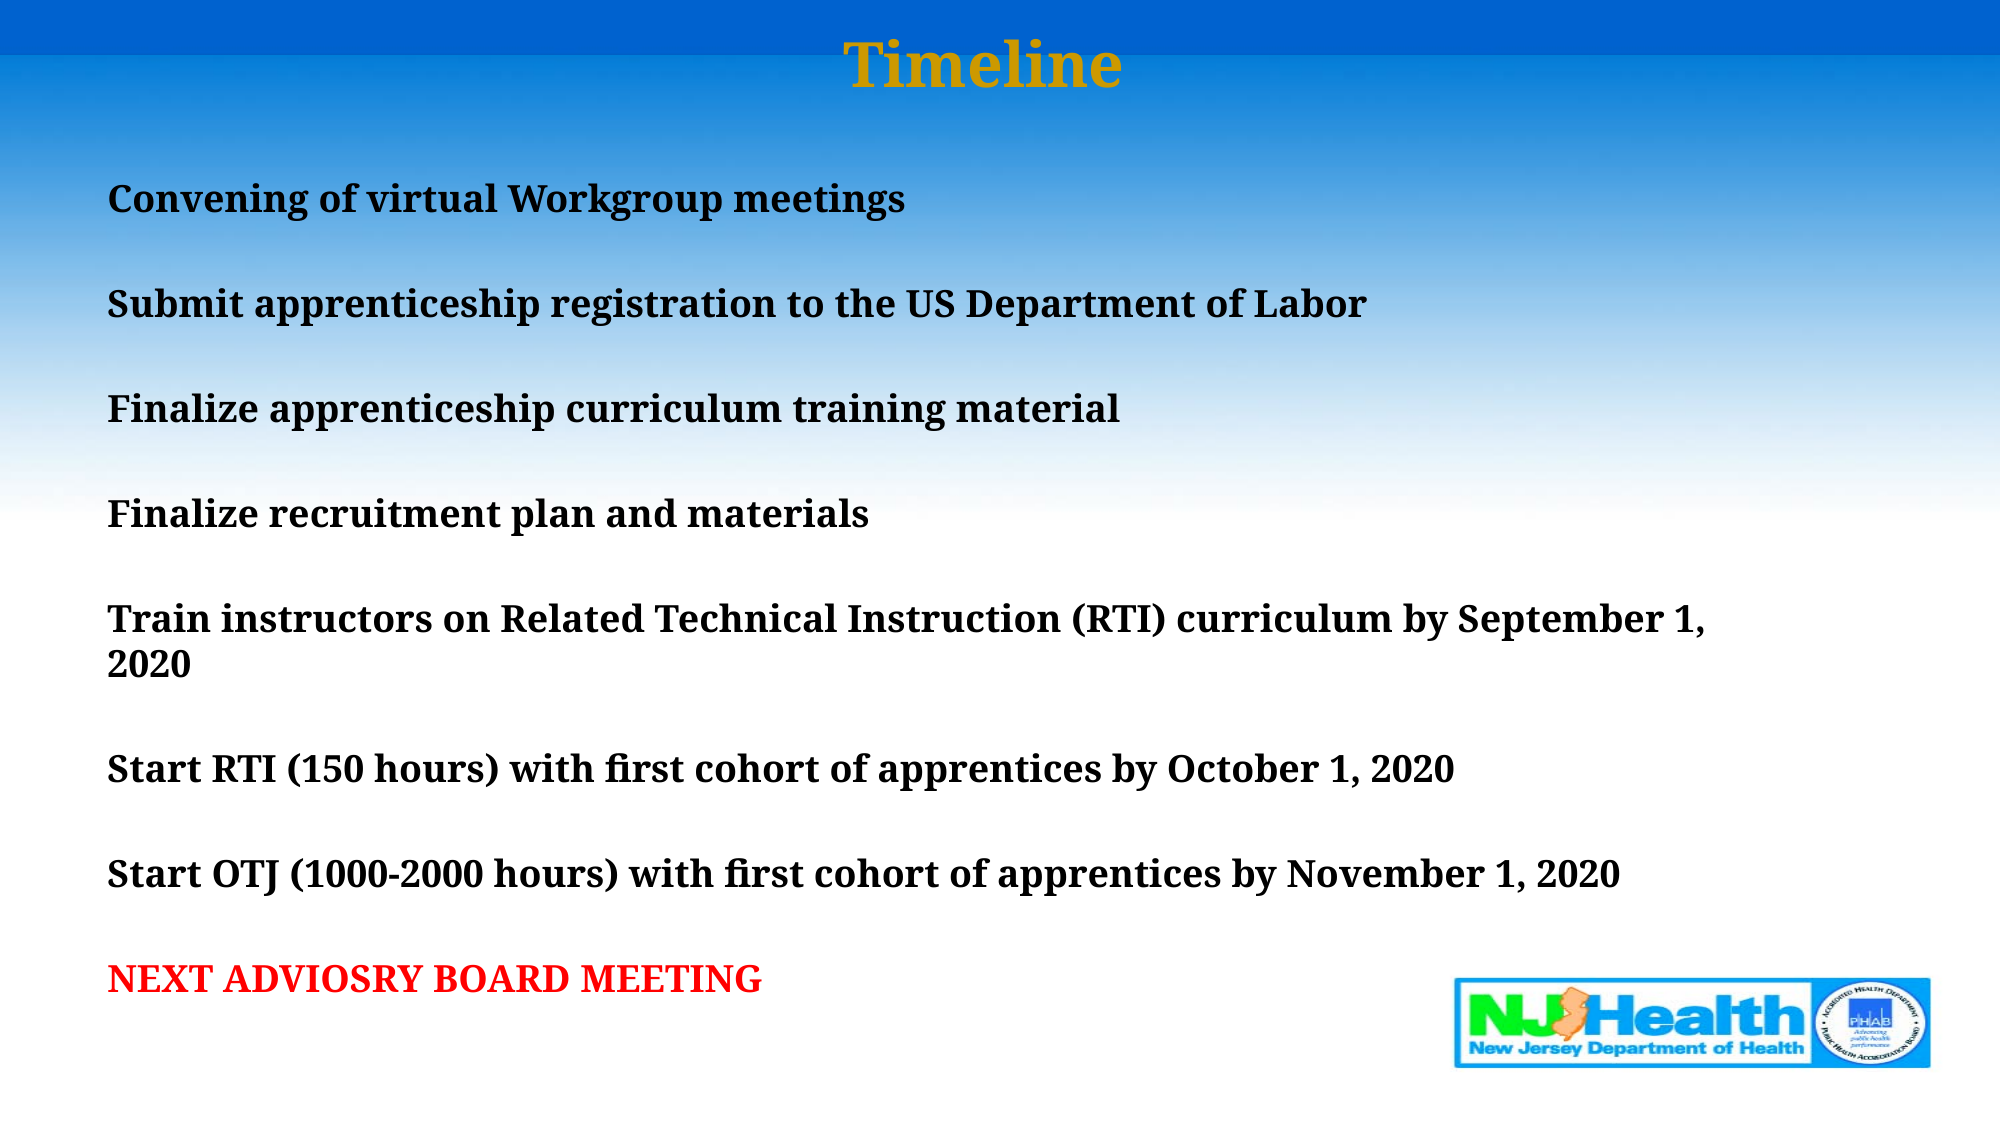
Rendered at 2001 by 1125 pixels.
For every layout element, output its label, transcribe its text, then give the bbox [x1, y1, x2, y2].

list Convening of virtual Workgroup meetings Submit apprenticeship registration to the US Department of Labor Finalize apprenticeship curriculum training material Finalize recruitment plan and materials Train instructors on Related Technical Instruction (RTI) curriculum by September 1, 2020 Start RTI (150 hours) with first cohort of apprentices by October 1, 2020 Start OTJ (1000-2000 hours) with first cohort of apprentices by November 1, 2020 NEXT ADVIOSRY BOARD MEETING [92, 167, 1728, 1050]
picture [0, 0, 2000, 1125]
title Timeline [249, 22, 1767, 103]
